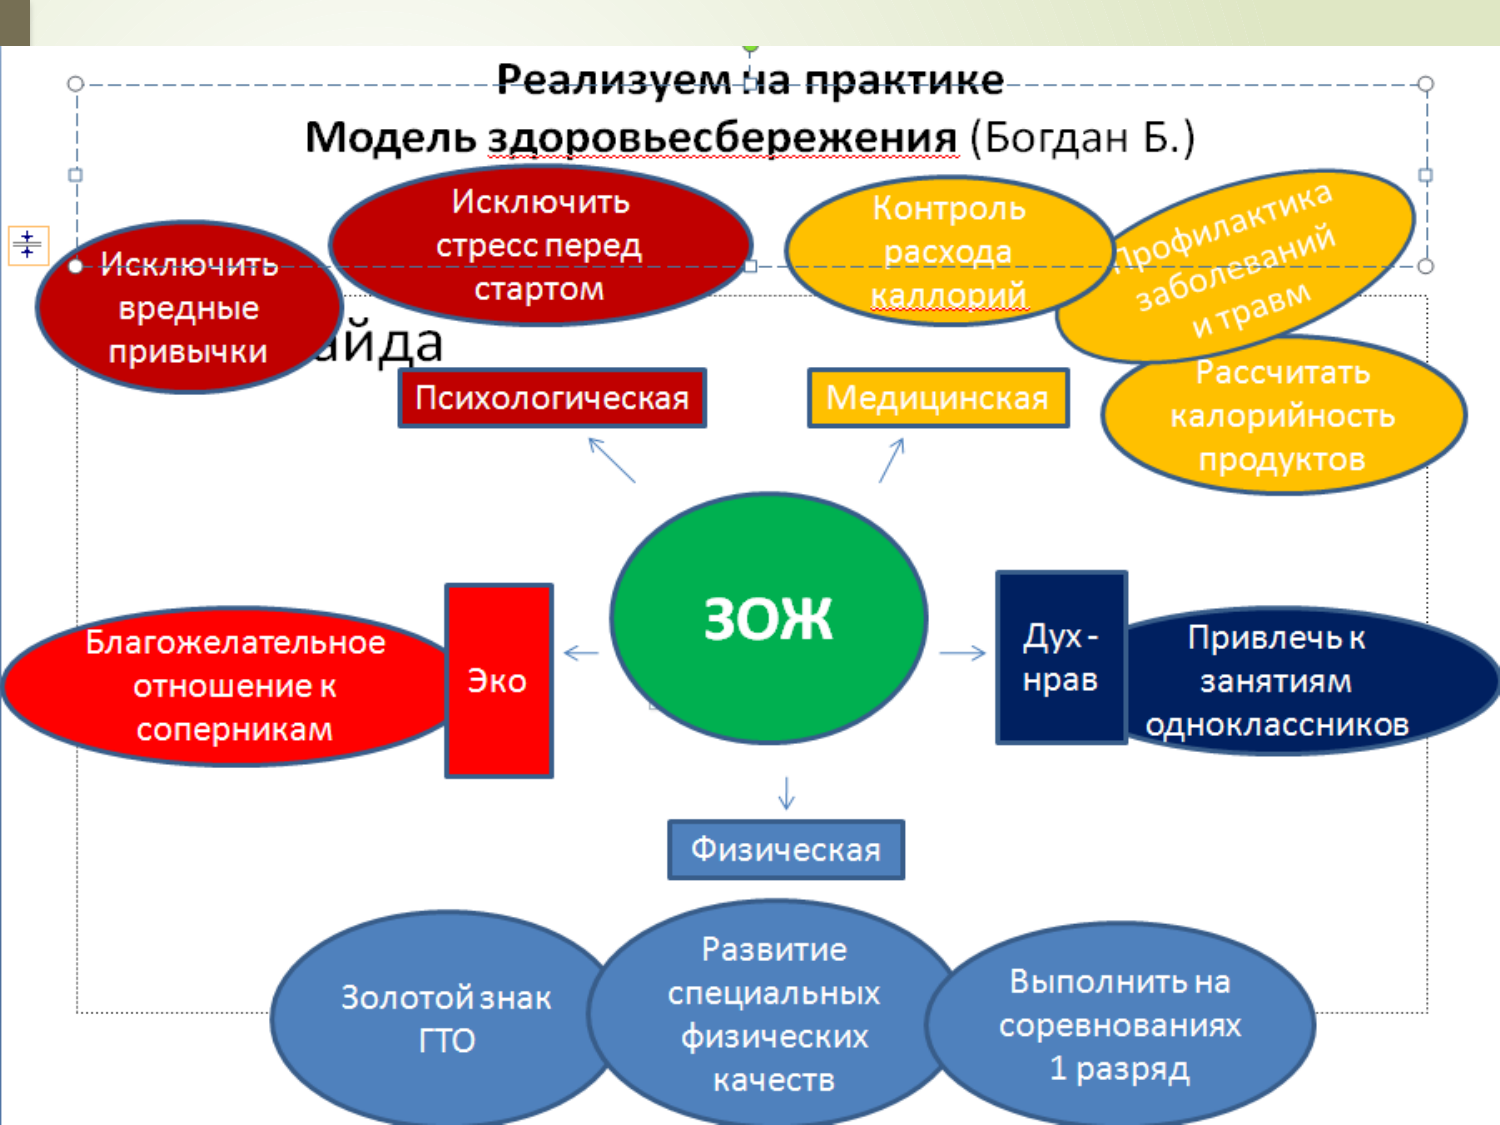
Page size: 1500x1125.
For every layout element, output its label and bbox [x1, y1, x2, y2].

list [0, 46, 1500, 1125]
